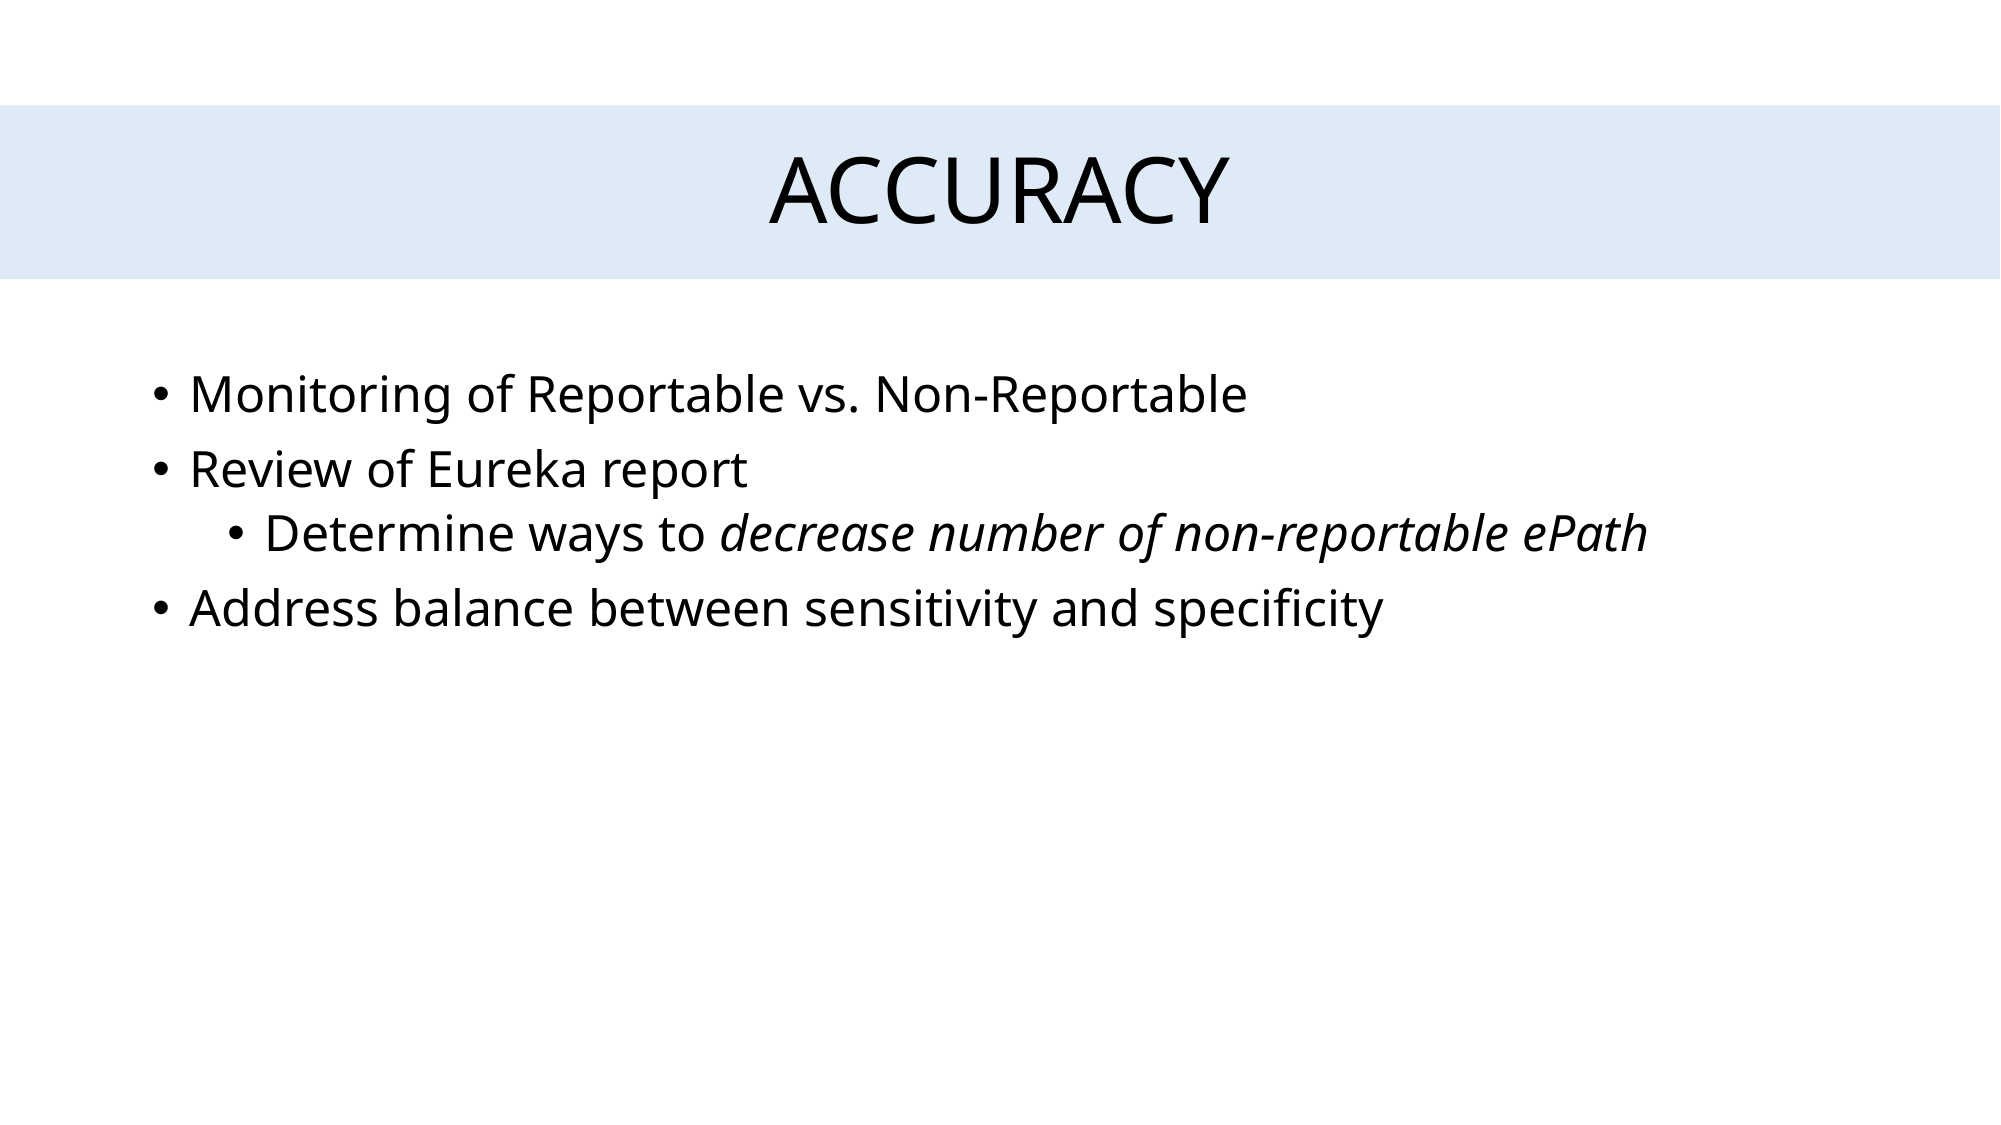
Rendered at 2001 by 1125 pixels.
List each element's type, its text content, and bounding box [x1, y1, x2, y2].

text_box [0, 84, 2000, 303]
list Monitoring of Reportable vs. Non-Reportable Review of Eureka report Determine ways to decrease number of non-reportable ePath Address balance between sensitivity and specificity [137, 361, 1863, 1013]
